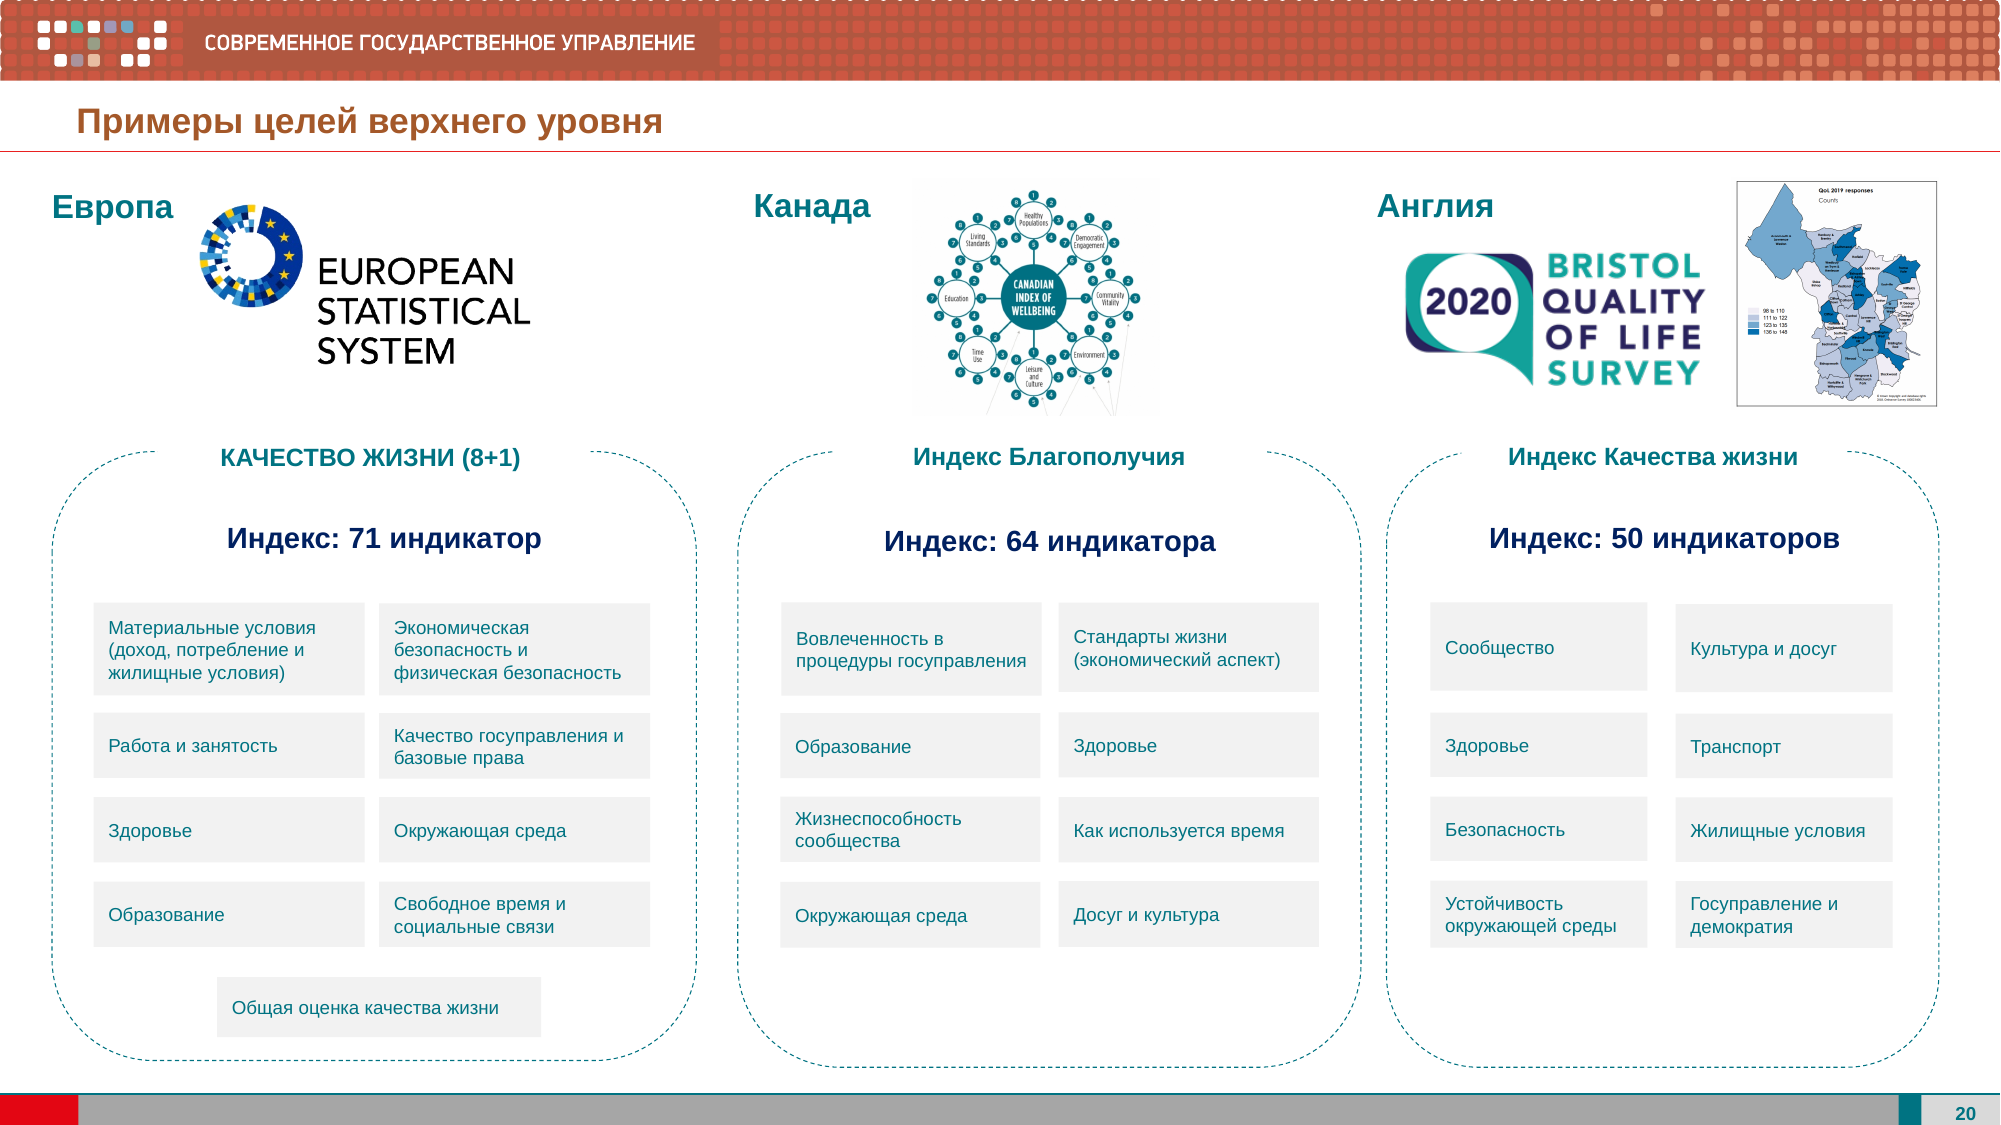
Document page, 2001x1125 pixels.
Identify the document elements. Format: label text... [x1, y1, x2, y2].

text_box Госуправление и демократия [1675, 881, 1893, 948]
text_box Сообщество [1430, 602, 1648, 691]
text_box Здоровье [1430, 712, 1648, 777]
text_box Индекс: 71 индикатор [212, 501, 591, 573]
text_box Англия [1361, 176, 1510, 232]
text_box Европа [37, 177, 189, 233]
text_box Индекс Качества жизни [1461, 427, 1846, 484]
text_box Окружающая среда [379, 797, 651, 863]
text_box Здоровье [93, 797, 365, 863]
text_box Культура и досуг [1675, 604, 1893, 693]
text_box Свободное время и социальные связи [379, 881, 651, 947]
text_box Качество госуправления и базовые права [379, 713, 651, 779]
text_box Досуг и культура [1058, 881, 1319, 947]
text_box Индекс: 64 индикатора [869, 503, 1248, 575]
text_box Как используется время [1058, 797, 1319, 863]
picture [1373, 177, 1939, 418]
text_box Безопасность [1430, 796, 1648, 861]
text_box Образование [780, 713, 1041, 779]
text_box КАЧЕСТВО ЖИЗНИ (8+1) [157, 427, 591, 485]
text_box Здоровье [1058, 712, 1319, 778]
text_box Транспорт [1675, 713, 1893, 779]
text_box Стандарты жизни (экономический аспект) [1058, 602, 1319, 692]
picture [912, 178, 1160, 416]
text_box Жилищные условия [1675, 797, 1893, 862]
text_box Канада [738, 176, 886, 232]
text_box Индекс: 50 индикаторов [1474, 501, 1878, 573]
text_box Образование [93, 881, 365, 947]
text_box Вовлеченность в процедуры госуправления [781, 602, 1042, 696]
text_box Окружающая среда [780, 881, 1041, 948]
text_box [52, 451, 697, 1061]
text_box Индекс Благополучия [832, 427, 1266, 484]
list Примеры целей верхнего уровня [0, 80, 2000, 152]
text_box Работа и занятость [93, 712, 365, 778]
text_box Общая оценка качества жизни [217, 977, 542, 1038]
picture [145, 179, 584, 385]
text_box Материальные условия (доход, потребление и жилищные условия) [93, 602, 365, 696]
text_box Устойчивость окружающей среды [1430, 880, 1648, 948]
text_box [1386, 451, 1939, 1068]
text_box Экономическая безопасность и физическая безопасность [379, 603, 651, 696]
text_box Жизнеспособность сообщества [780, 796, 1041, 862]
text_box [737, 451, 1361, 1068]
